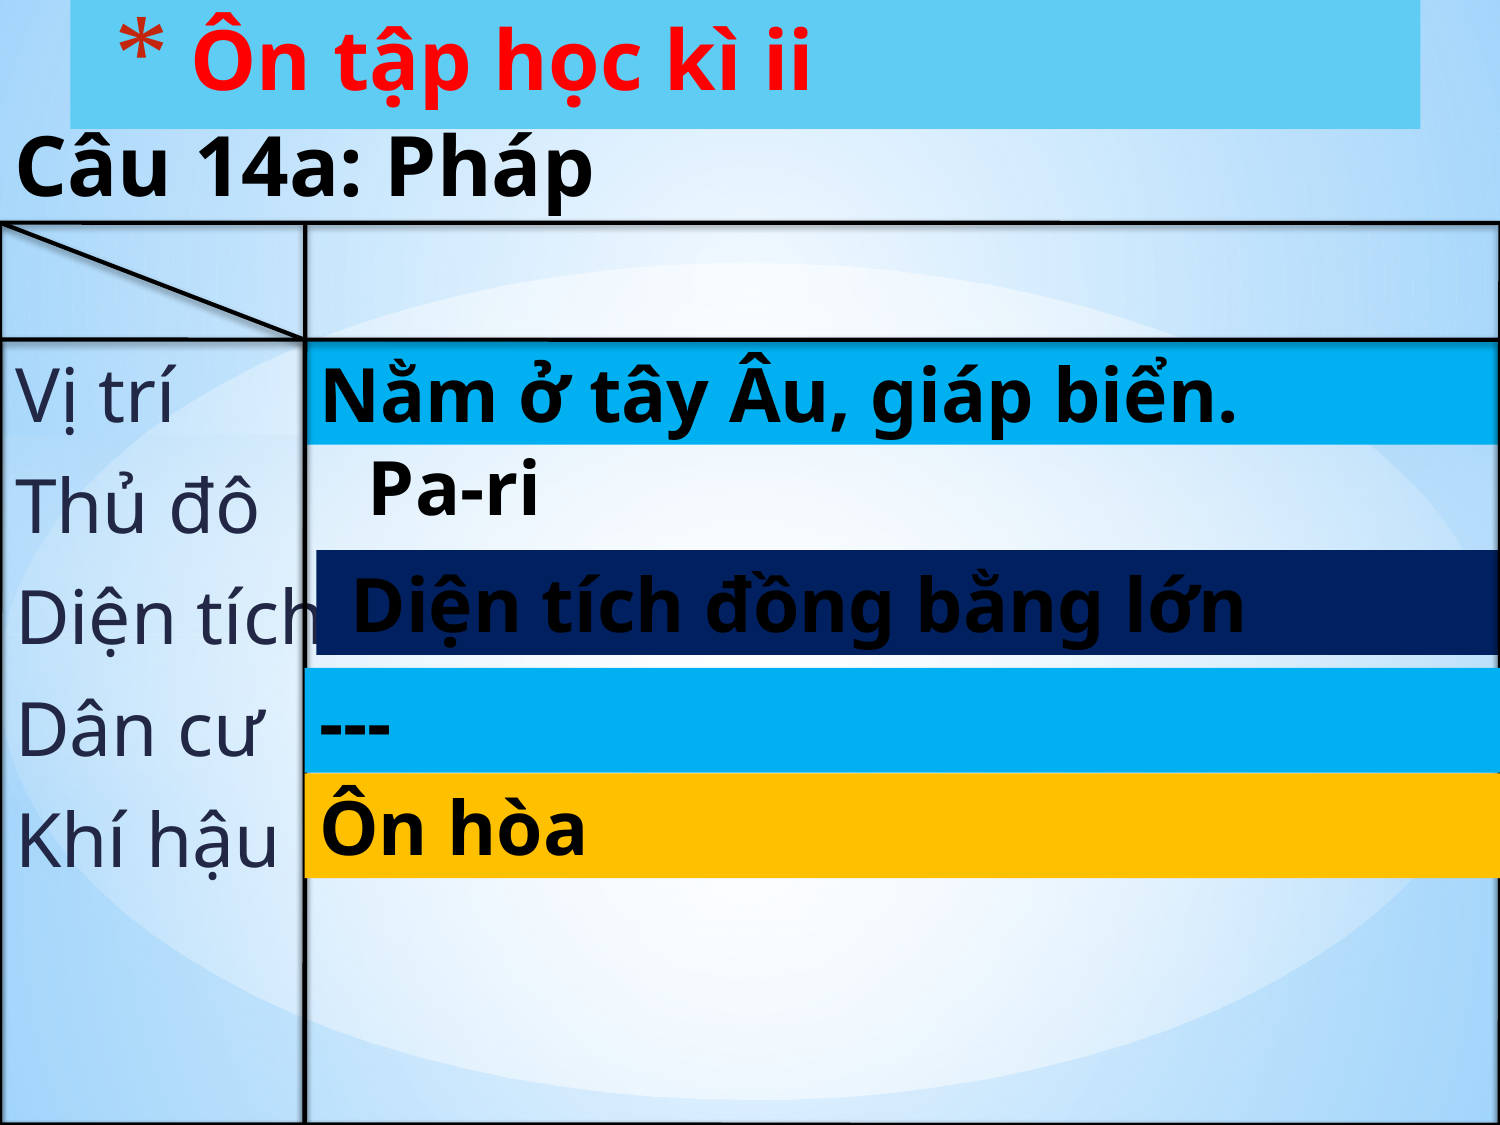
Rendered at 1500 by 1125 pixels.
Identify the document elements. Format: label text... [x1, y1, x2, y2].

text_box Câu 14a: Pháp [0, 105, 1500, 220]
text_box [0, 222, 305, 340]
text_box [70, 0, 1421, 105]
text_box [0, 222, 1500, 1125]
